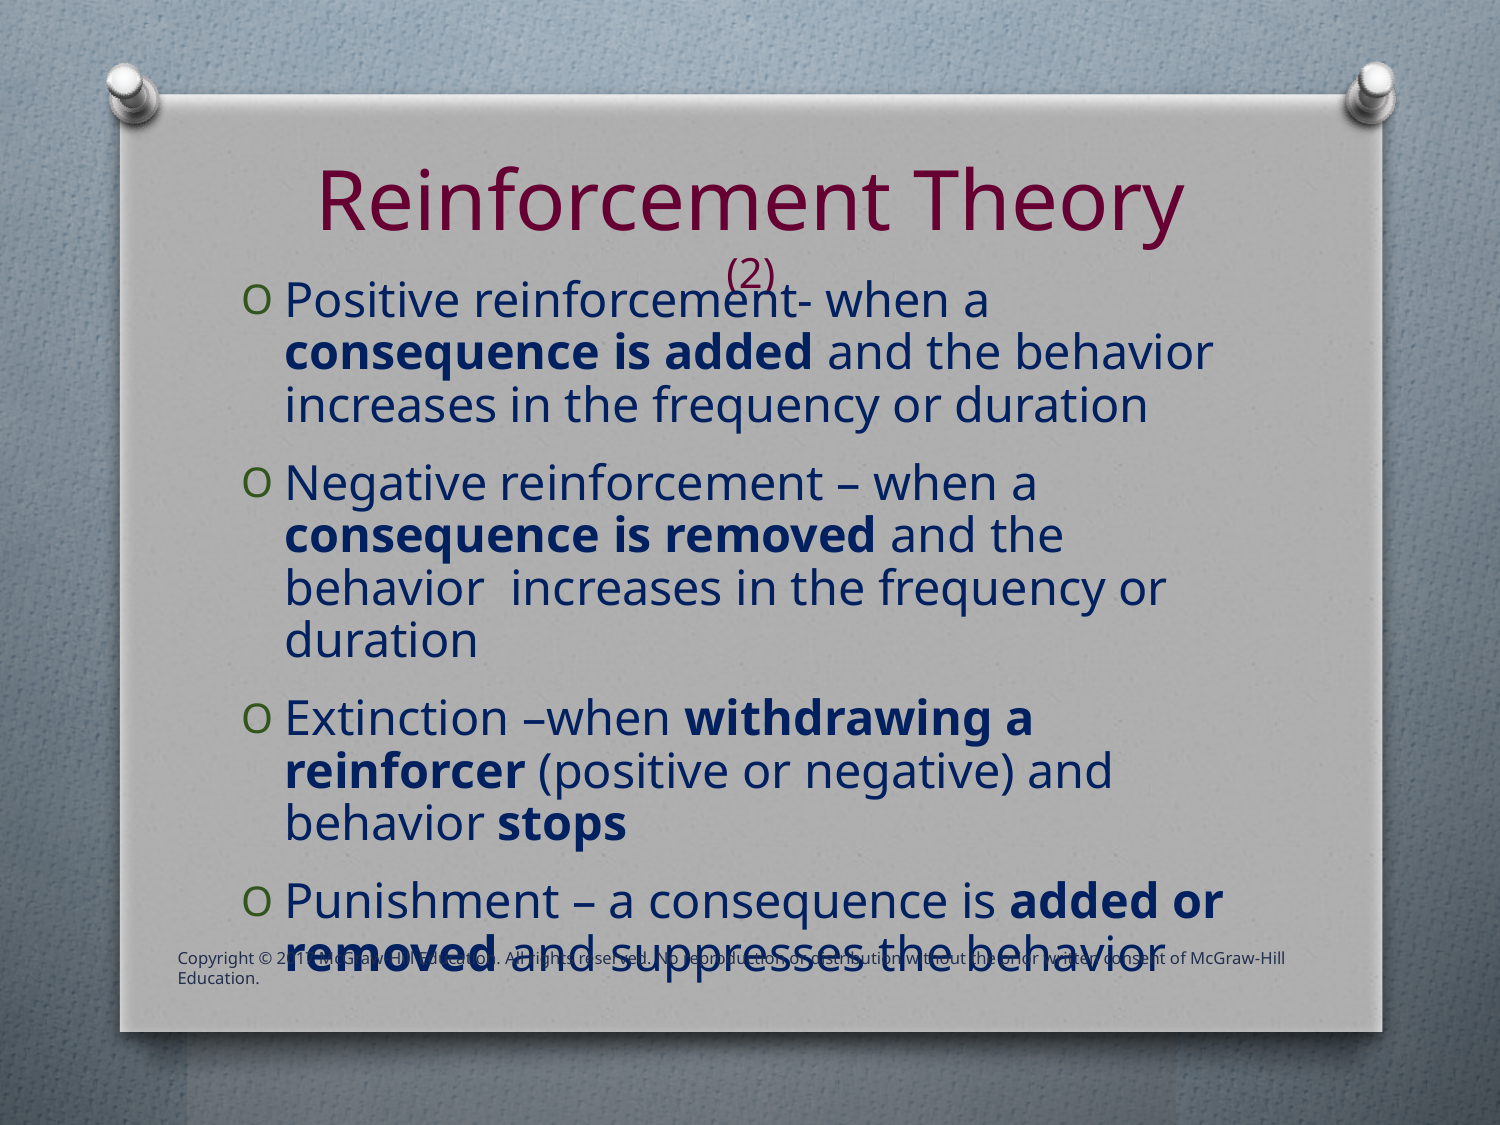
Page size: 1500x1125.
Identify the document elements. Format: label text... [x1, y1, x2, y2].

picture [1317, 35, 1439, 156]
list Positive reinforcement- when a consequence is added and the behavior increases in the frequency or duration Negative reinforcement – when a consequence is removed and the behavior increases in the frequency or duration Extinction –when withdrawing a reinforcer (positive or negative) and behavior stops Punishment – a consequence is added or removed and suppresses the behavior [225, 209, 1276, 937]
picture [75, 29, 198, 153]
footer Copyright © 2017 McGraw-Hill Education. All rights reserved. No reproduction or distribution without the prior written consent of McGraw-Hill Education. [162, 937, 1363, 998]
title Reinforcement Theory (2) [278, 137, 1224, 209]
